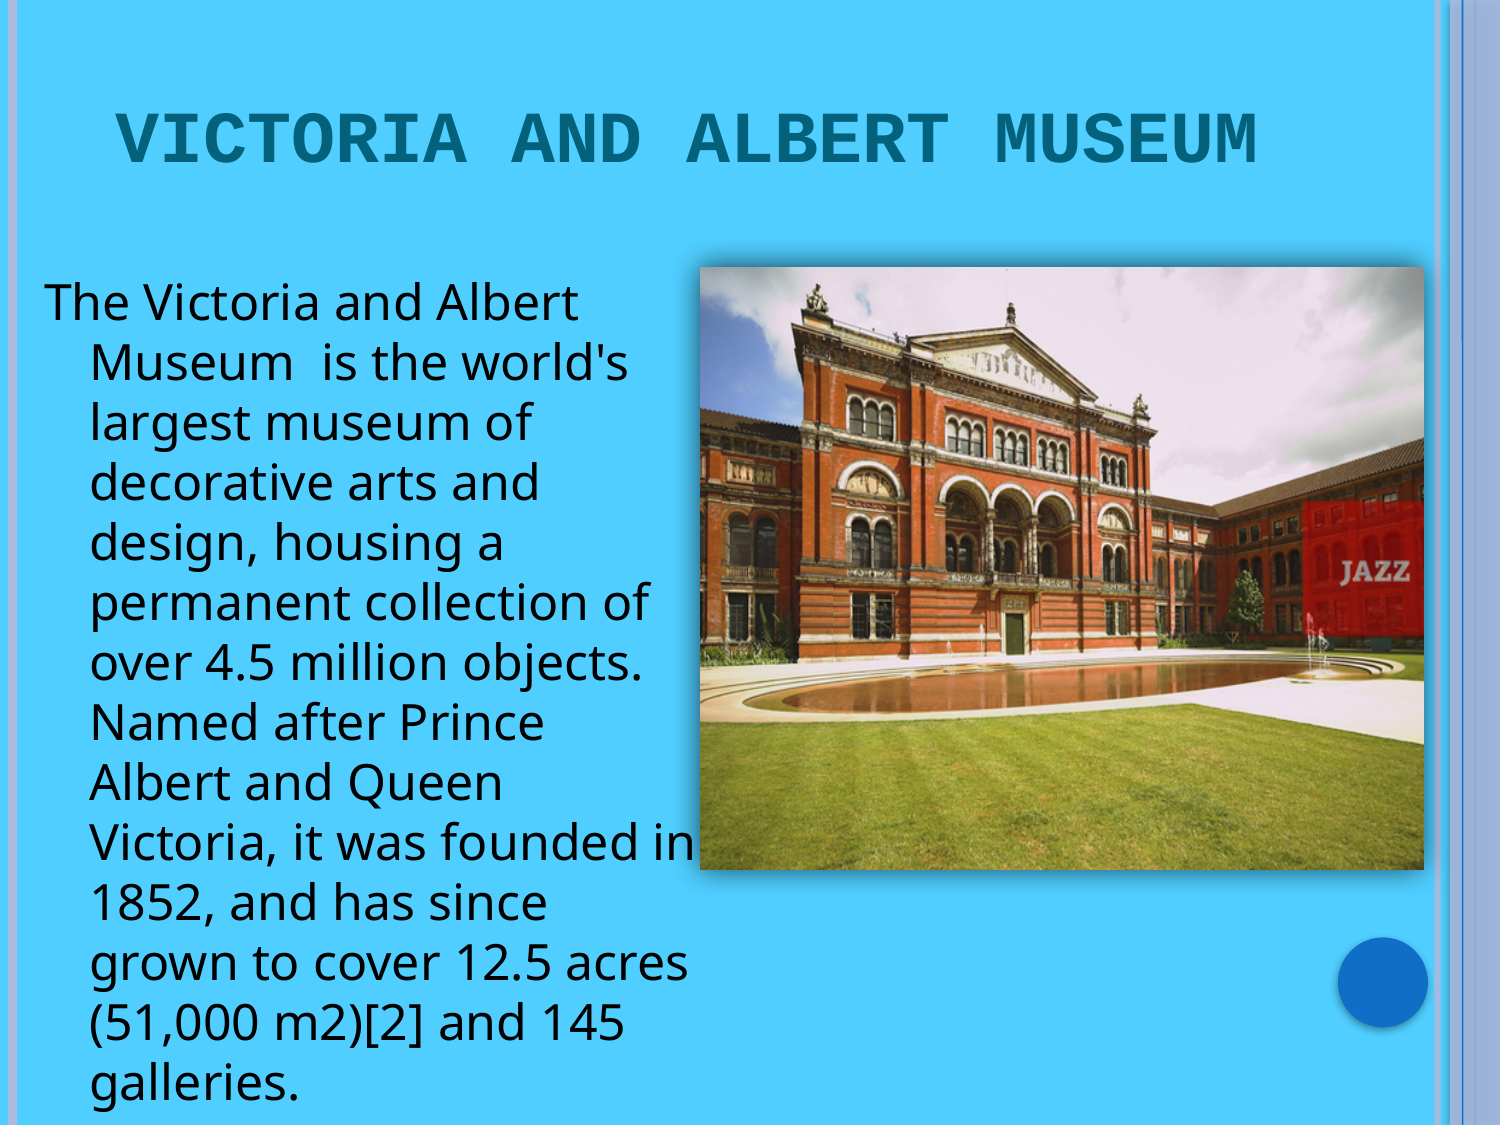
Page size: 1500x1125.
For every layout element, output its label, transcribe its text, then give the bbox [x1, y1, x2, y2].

list The Victoria and Albert Museum is the world's largest museum of decorative arts and design, housing a permanent collection of over 4.5 million objects. Named after Prince Albert and Queen Victoria, it was founded in 1852, and has since grown to cover 12.5 acres (51,000 m2)[2] and 145 galleries. [29, 262, 715, 1125]
title Victoria and Albert Museum [75, 0, 1300, 185]
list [699, 266, 1424, 871]
